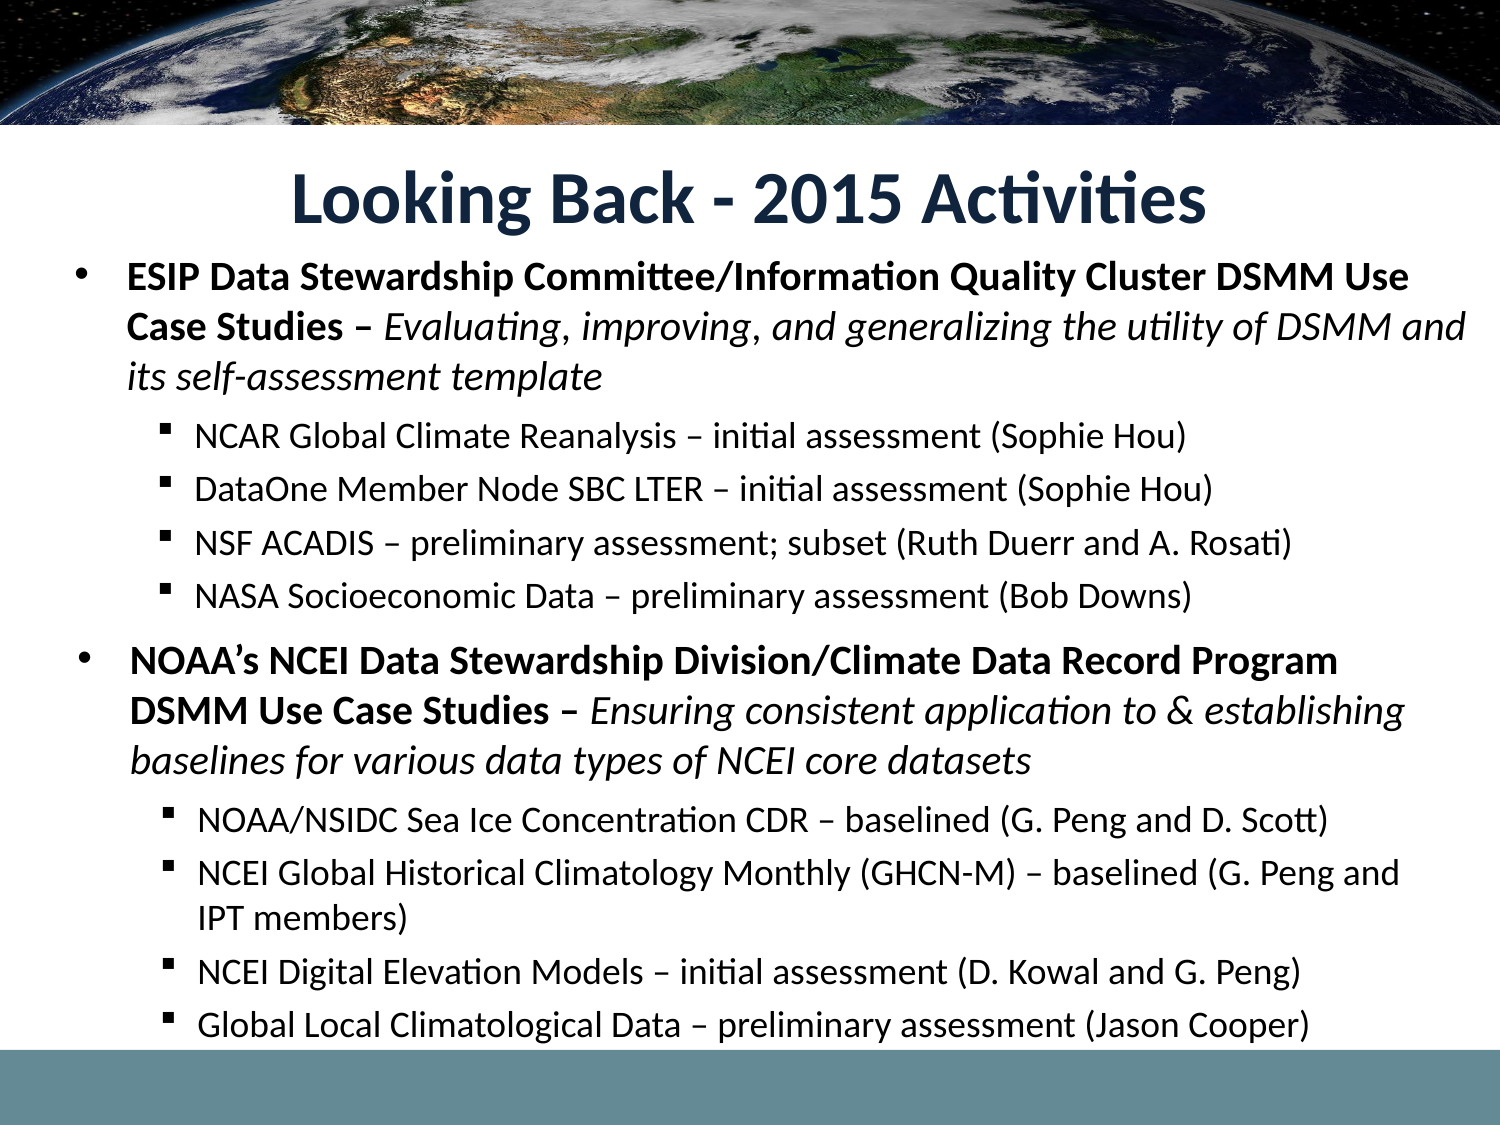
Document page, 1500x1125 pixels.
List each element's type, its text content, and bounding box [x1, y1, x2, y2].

text_box ESIP Data Stewardship Committee/Information Quality Cluster DSMM Use Case Studies – Evaluating, improving, and generalizing the utility of DSMM and its self-assessment template NCAR Global Climate Reanalysis – initial assessment (Sophie Hou) DataOne Member Node SBC LTER – initial assessment (Sophie Hou) NSF ACADIS – preliminary assessment; subset (Ruth Duerr and A. Rosati) NASA Socioeconomic Data – preliminary assessment (Bob Downs) [59, 241, 1500, 624]
picture [0, 0, 1500, 126]
text_box [0, 1049, 1500, 1125]
text_box Looking Back - 2015 Activities [0, 137, 1500, 250]
text_box NOAA’s NCEI Data Stewardship Division/Climate Data Record Program DSMM Use Case Studies – Ensuring consistent application to & establishing baselines for various data types of NCEI core datasets NOAA/NSIDC Sea Ice Concentration CDR – baselined (G. Peng and D. Scott) NCEI Global Historical Climatology Monthly (GHCN-M) – baselined (G. Peng and IPT members) NCEI Digital Elevation Models – initial assessment (D. Kowal and G. Peng) Global Local Climatological Data – preliminary assessment (Jason Cooper) [62, 624, 1450, 1053]
